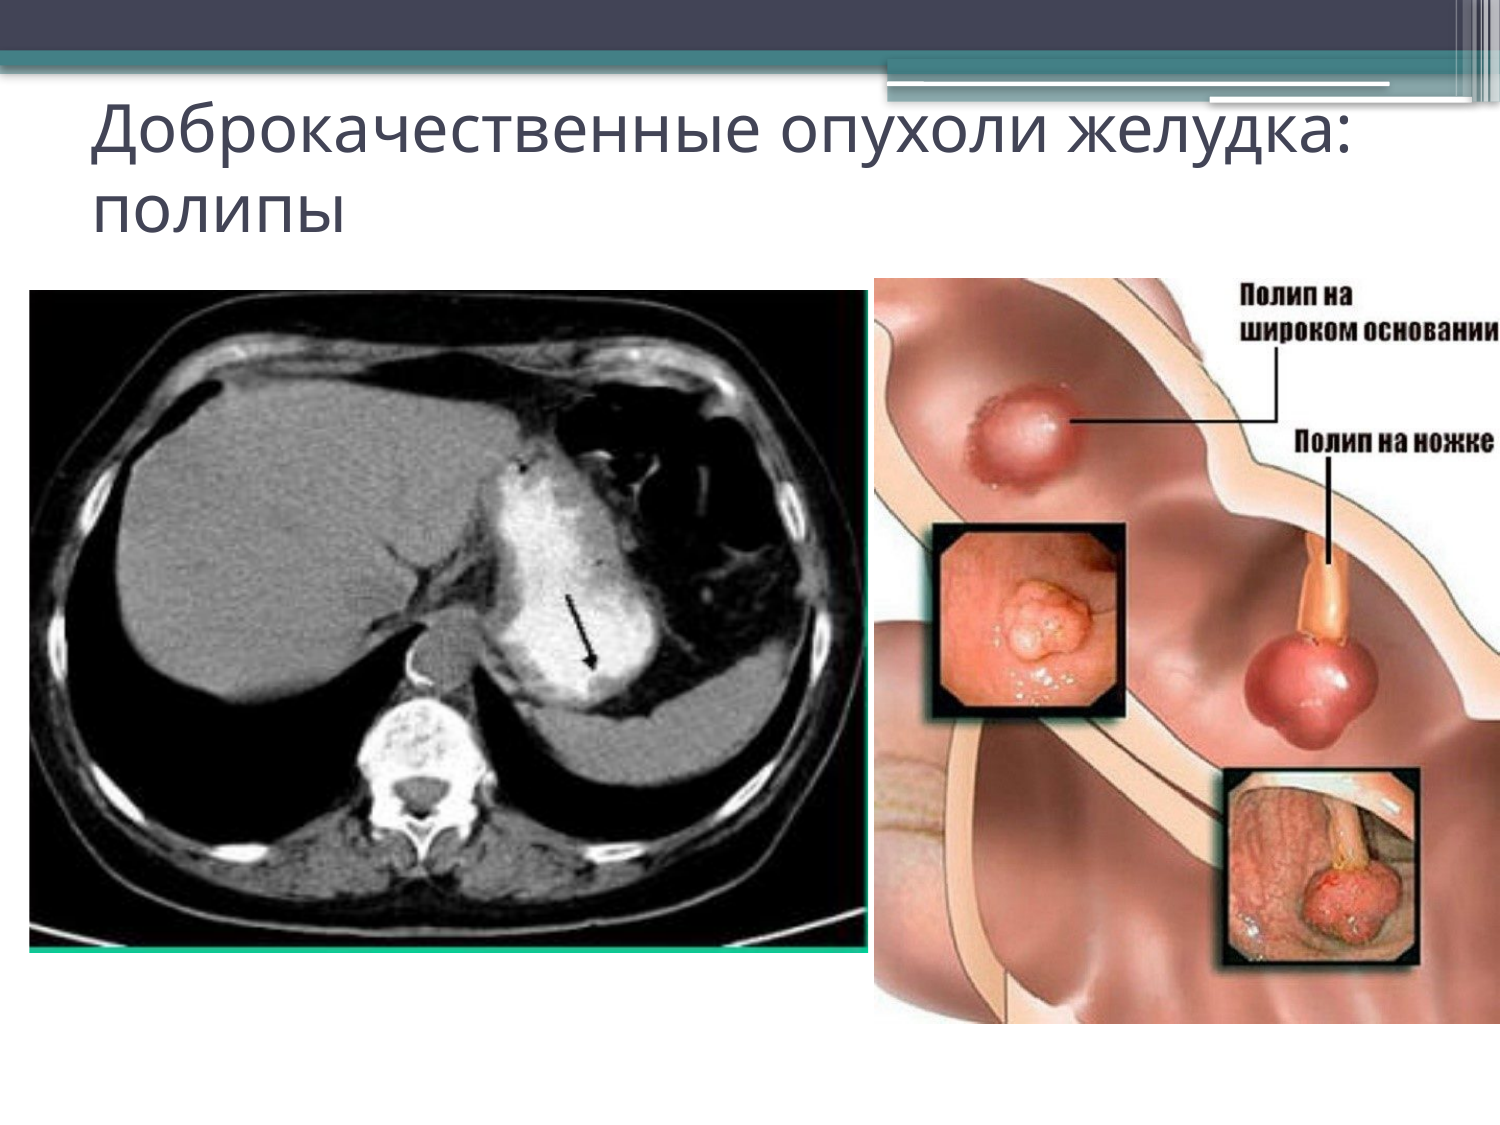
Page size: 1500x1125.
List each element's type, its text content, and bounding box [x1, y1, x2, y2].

title Доброкачественные опухоли желудка: полипы [76, 78, 1427, 254]
picture [874, 278, 1500, 1024]
picture [29, 290, 869, 953]
